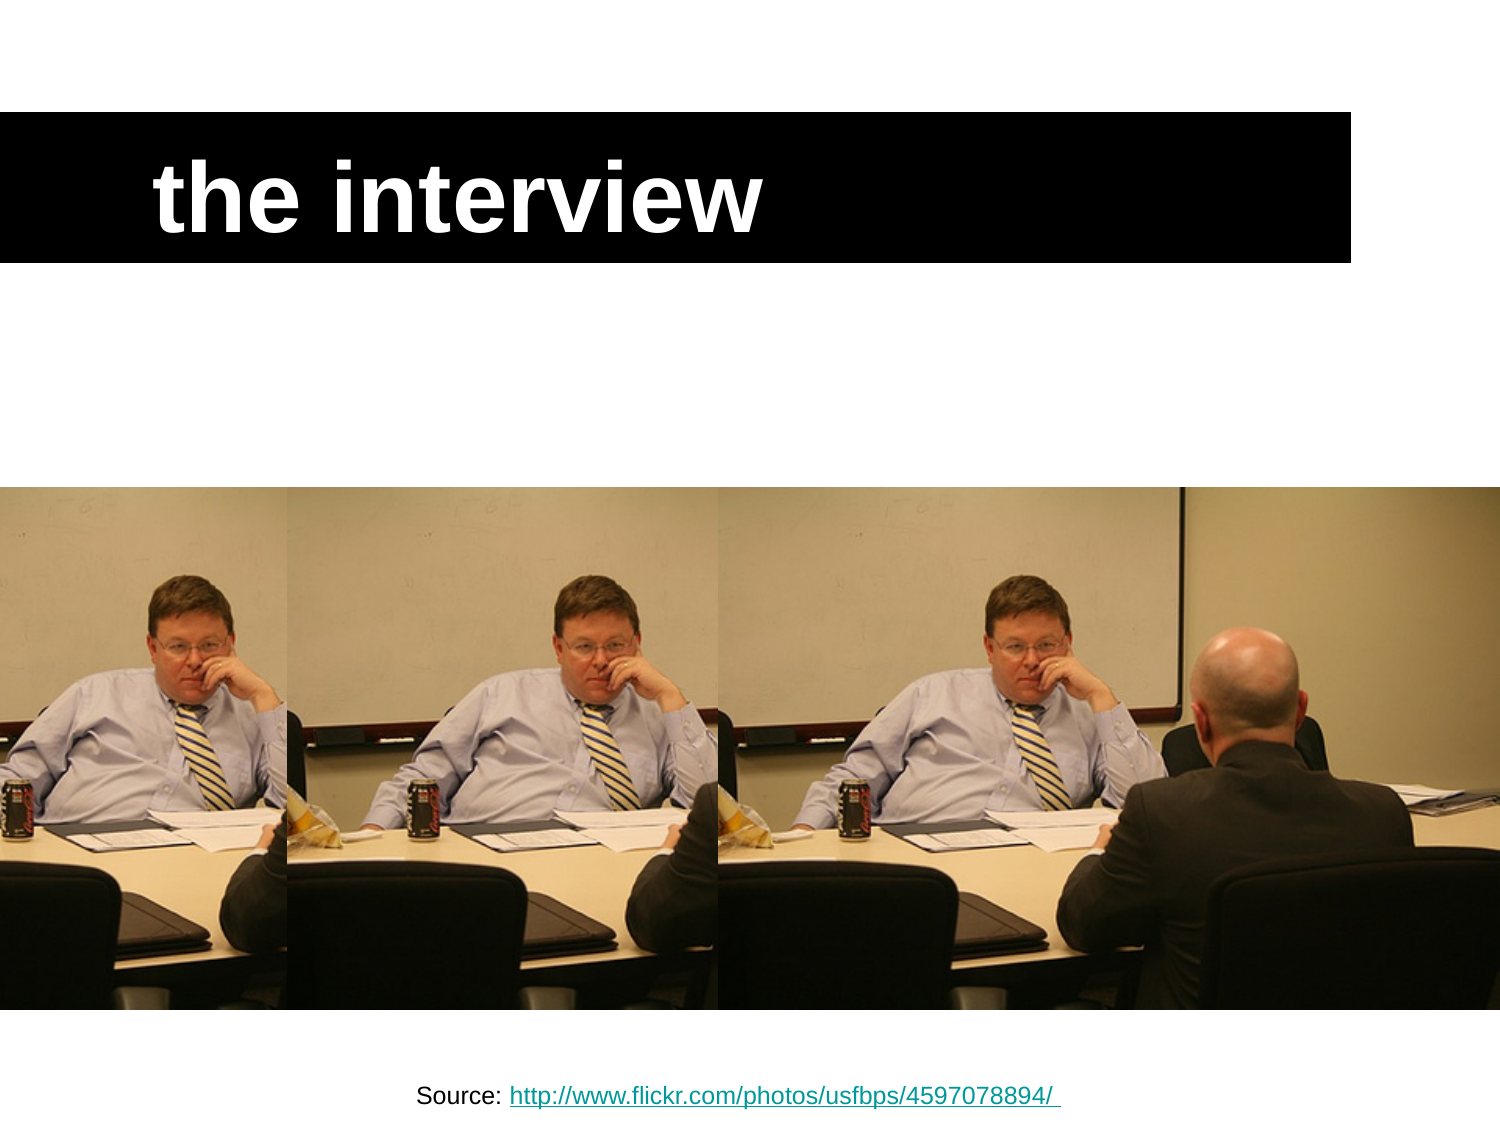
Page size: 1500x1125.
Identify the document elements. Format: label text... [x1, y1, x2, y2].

picture [0, 487, 1500, 1010]
text_box the interview [137, 125, 785, 260]
text_box [0, 112, 1350, 263]
text_box Source: http://www.flickr.com/photos/usfbps/4597078894/ [401, 1027, 1077, 1118]
